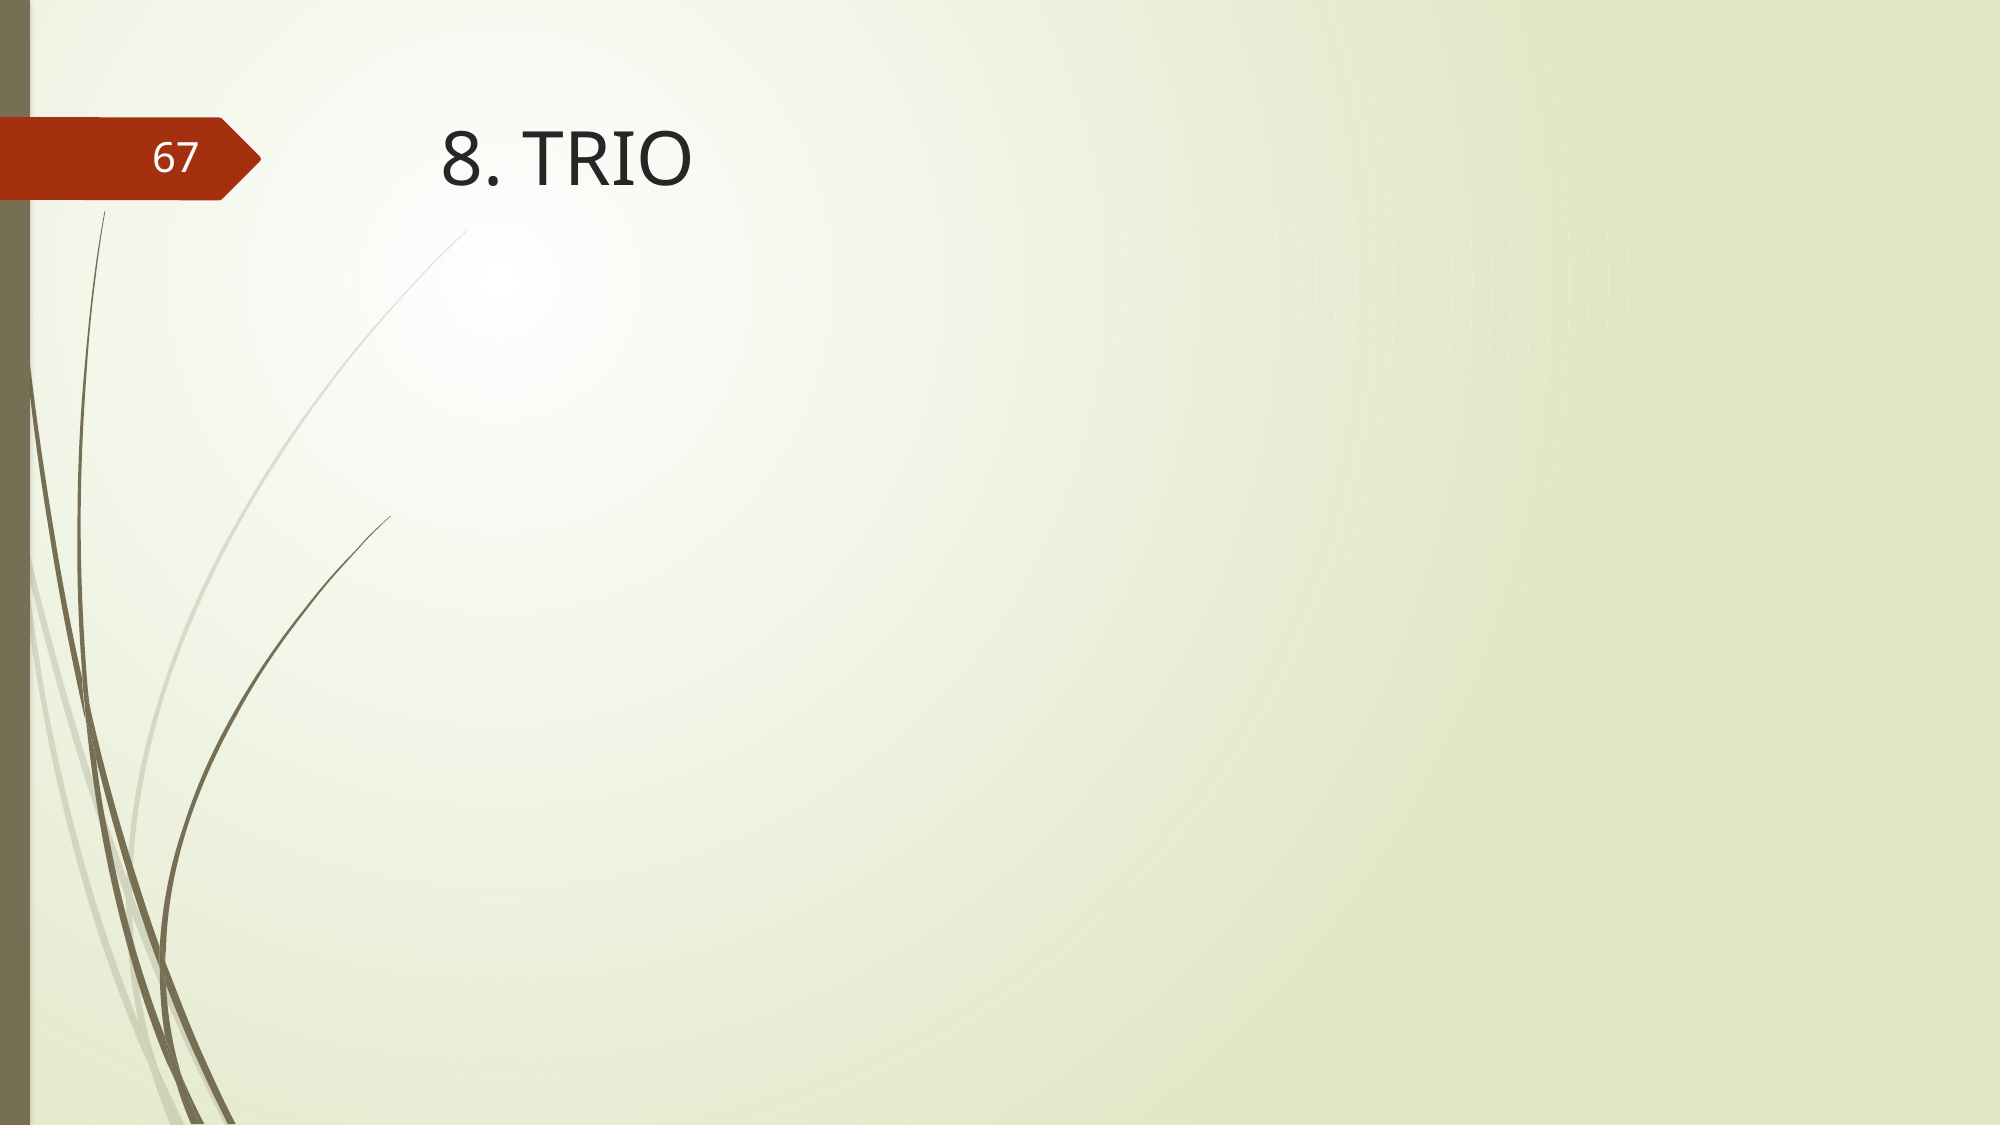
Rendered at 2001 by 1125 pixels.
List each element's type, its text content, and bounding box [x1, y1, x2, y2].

slide_number 67 [87, 129, 216, 190]
title 8. TRIO [425, 102, 1888, 313]
